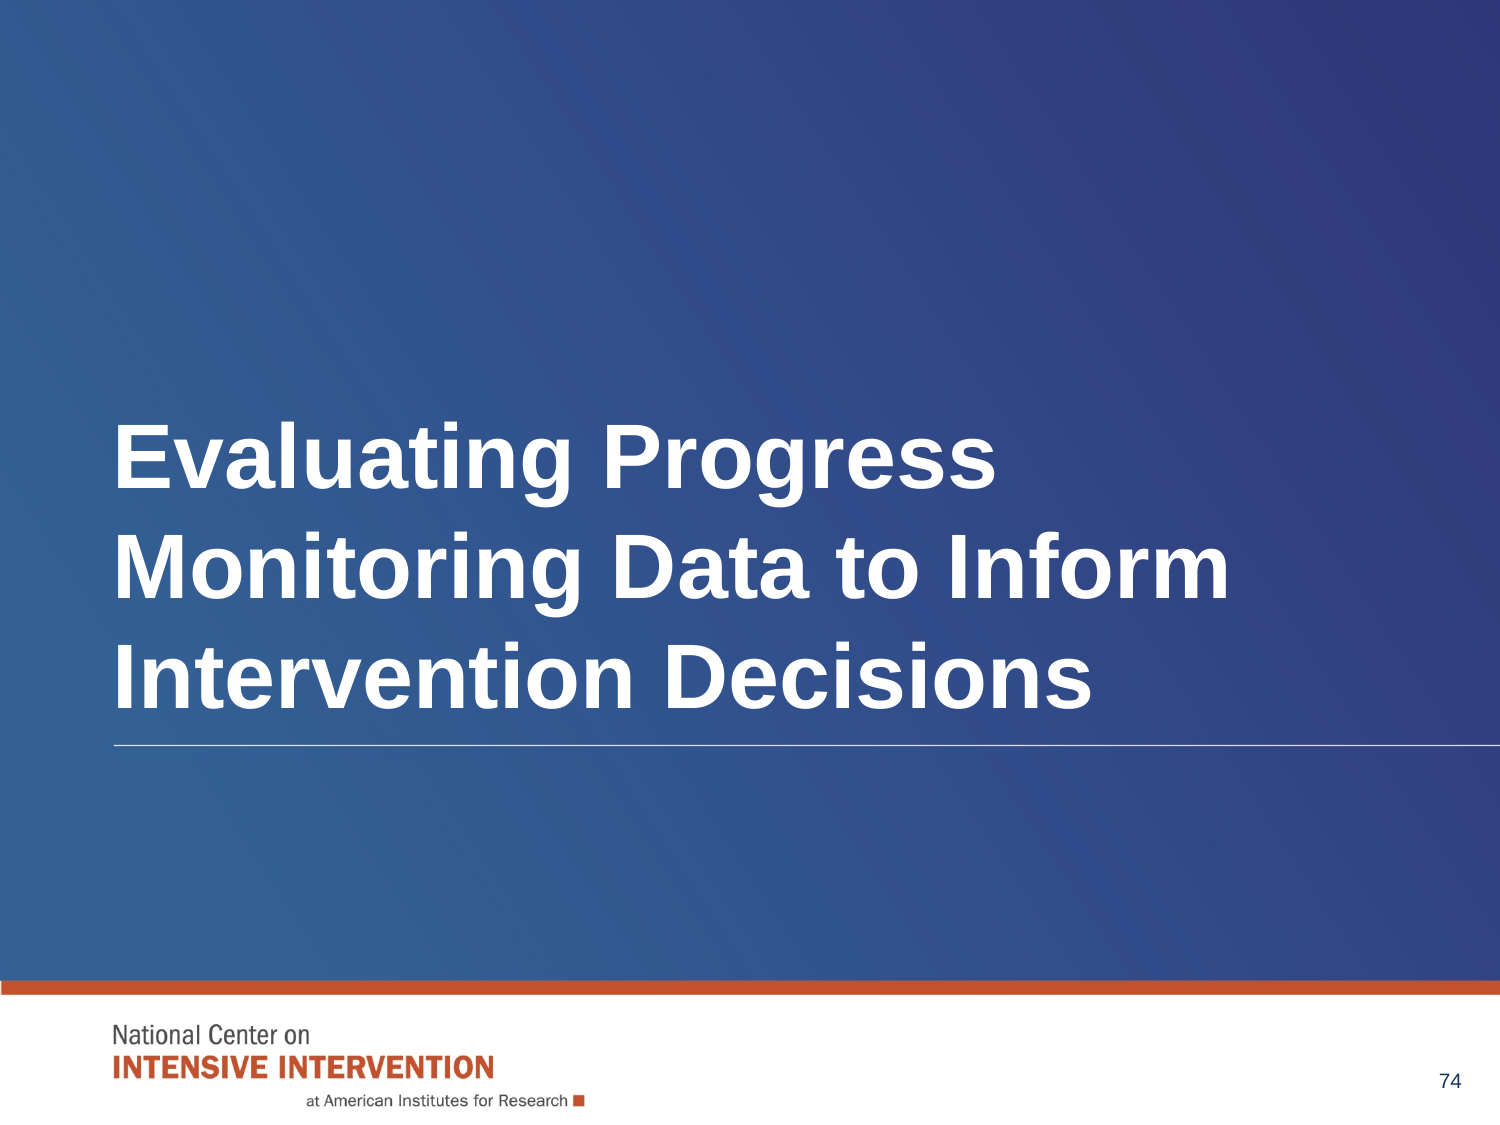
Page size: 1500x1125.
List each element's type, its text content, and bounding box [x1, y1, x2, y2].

slide_number 74 [1436, 1067, 1462, 1093]
picture [0, 0, 1500, 1125]
title Evaluating Progress Monitoring Data to Inform Intervention Decisions [112, 386, 1463, 736]
